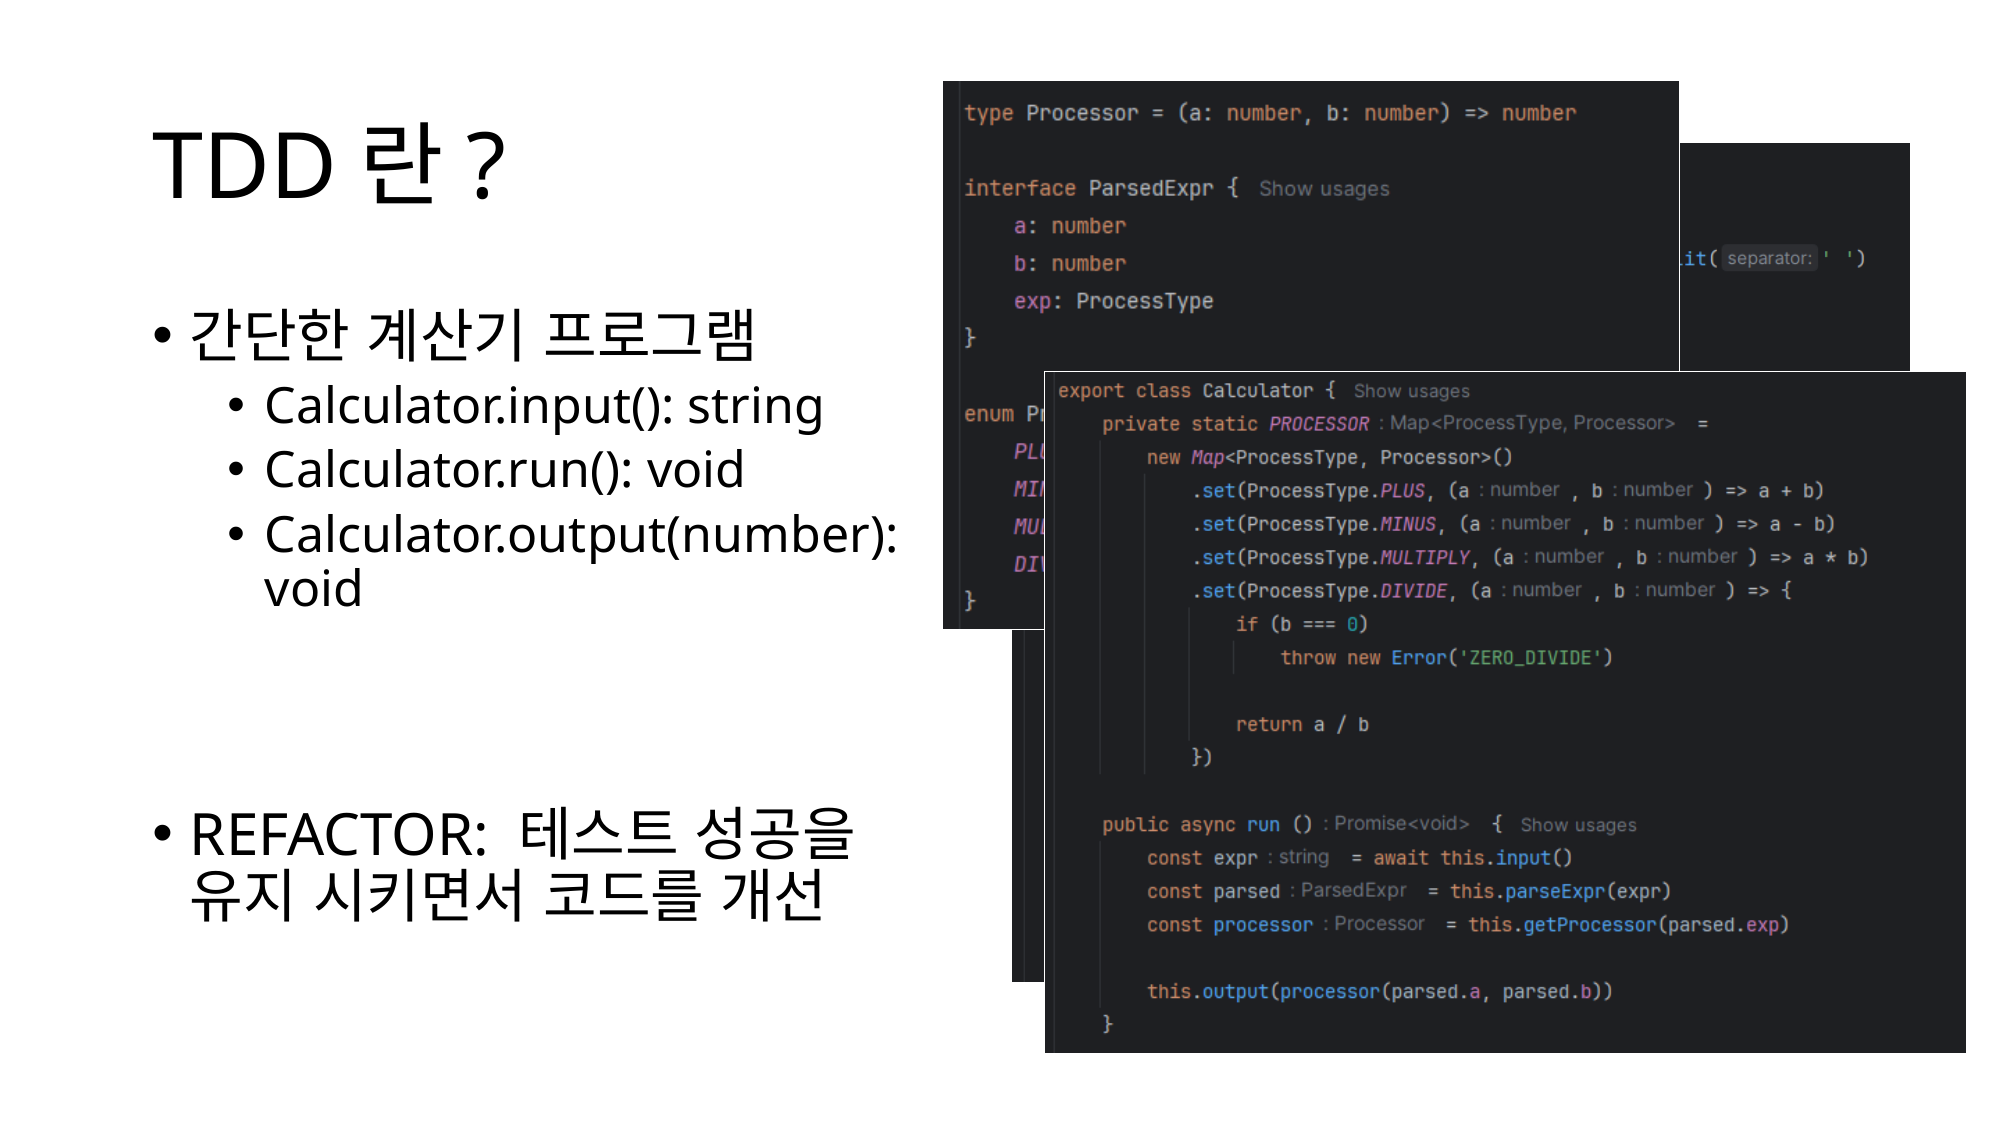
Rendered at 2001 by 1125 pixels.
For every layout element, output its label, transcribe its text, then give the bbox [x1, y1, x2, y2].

picture [942, 80, 1967, 1054]
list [1012, 630, 1044, 982]
list 간단한 계산기 프로그램 Calculator.input(): string Calculator.run(): void Calculator.output(number): void REFACTOR: 테스트 성공을 유지 시키면서 코드를 개선 [137, 299, 988, 1014]
title TDD란? [137, 59, 1863, 278]
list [1680, 143, 1910, 371]
